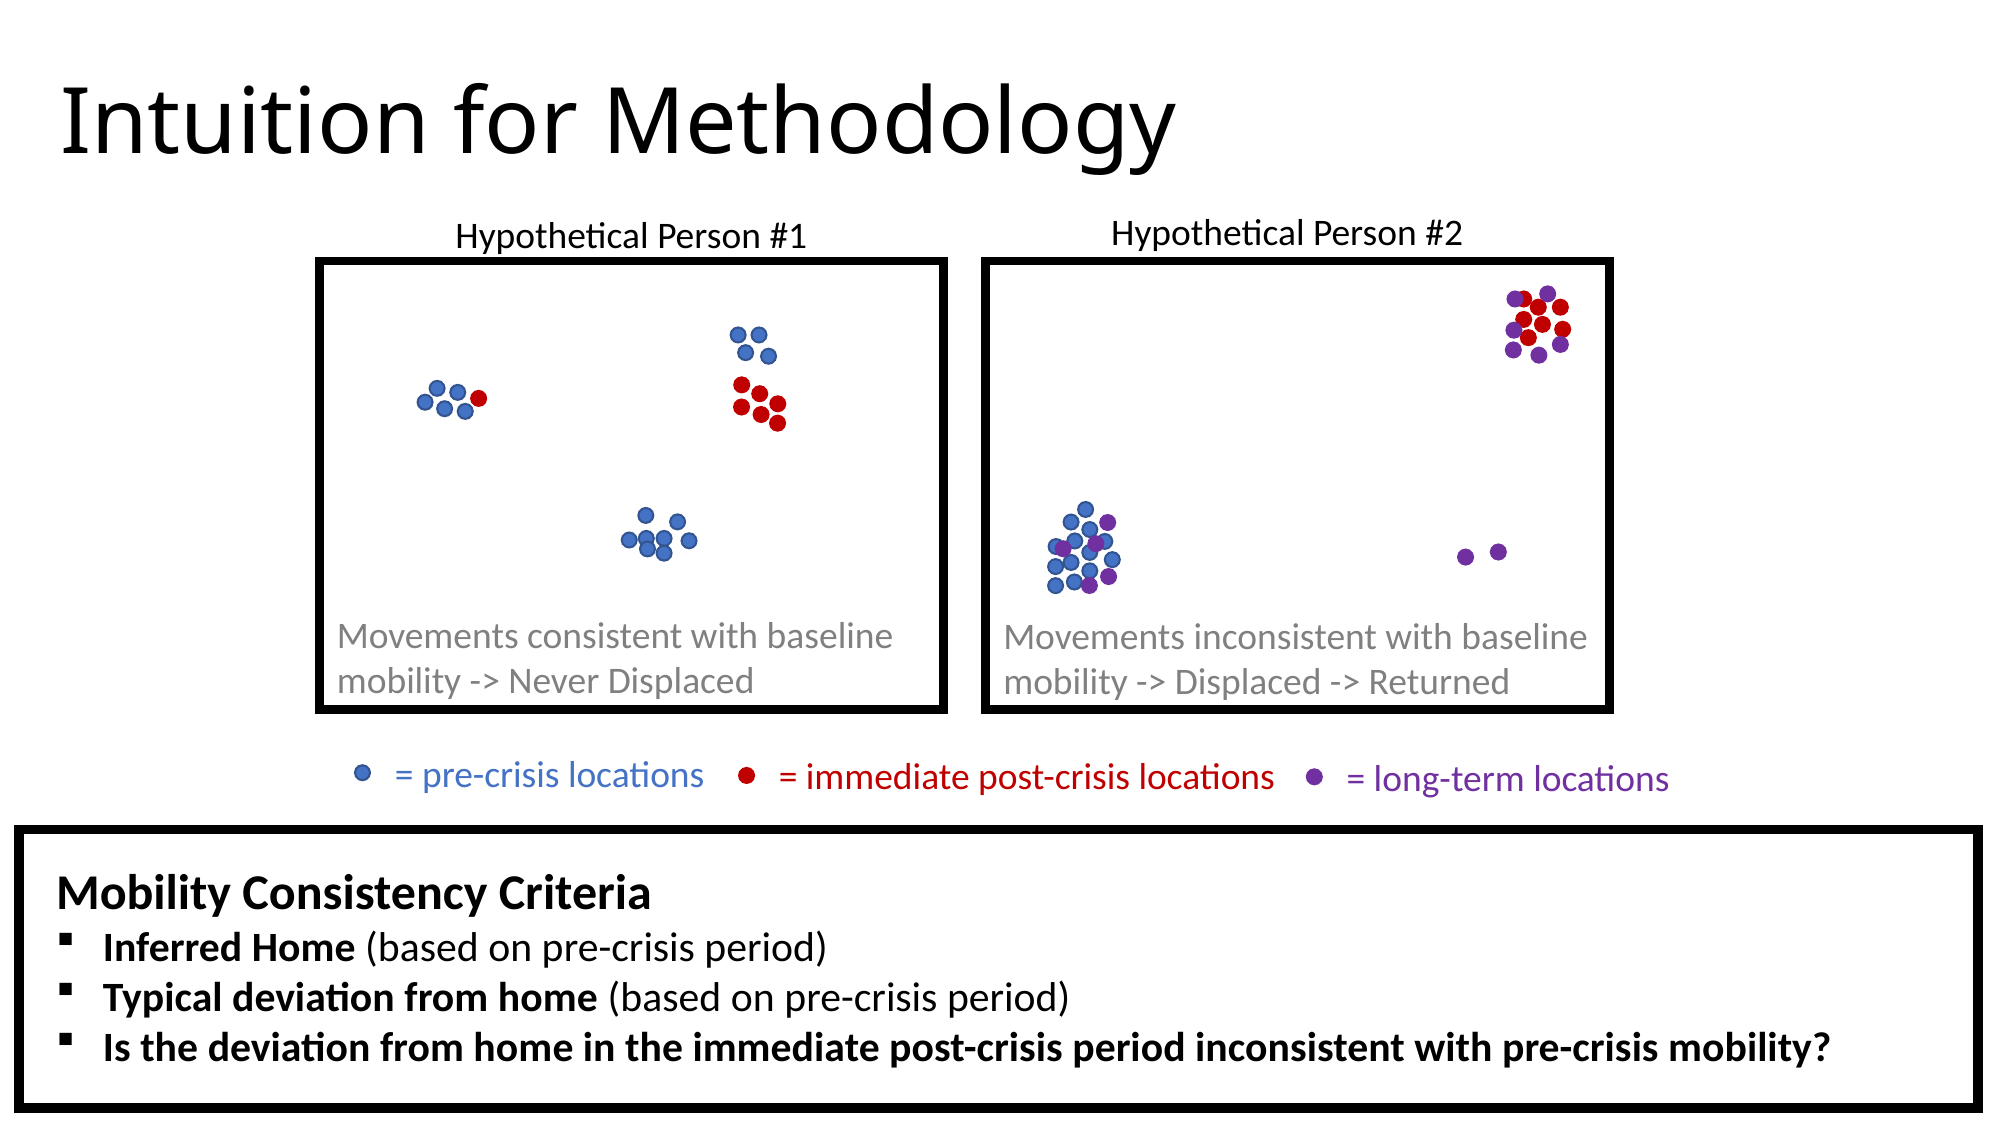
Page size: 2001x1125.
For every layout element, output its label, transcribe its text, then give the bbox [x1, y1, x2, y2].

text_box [1048, 501, 1120, 594]
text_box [417, 327, 777, 561]
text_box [1458, 544, 1506, 565]
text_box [18, 829, 1978, 1125]
text_box Hypothetical Person #2 [1031, 233, 1544, 260]
text_box Hypothetical Person #1 [375, 233, 888, 264]
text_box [355, 742, 1900, 808]
title Intuition for Methodology [45, 15, 1770, 233]
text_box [1505, 286, 1568, 363]
text_box [319, 260, 944, 710]
text_box Movements consistent with baseline mobility -> Never Displaced [322, 603, 947, 709]
text_box [984, 260, 1610, 710]
text_box Movements inconsistent with baseline mobility -> Displaced -> Returned [988, 604, 1613, 709]
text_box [1055, 515, 1117, 593]
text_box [471, 377, 786, 431]
